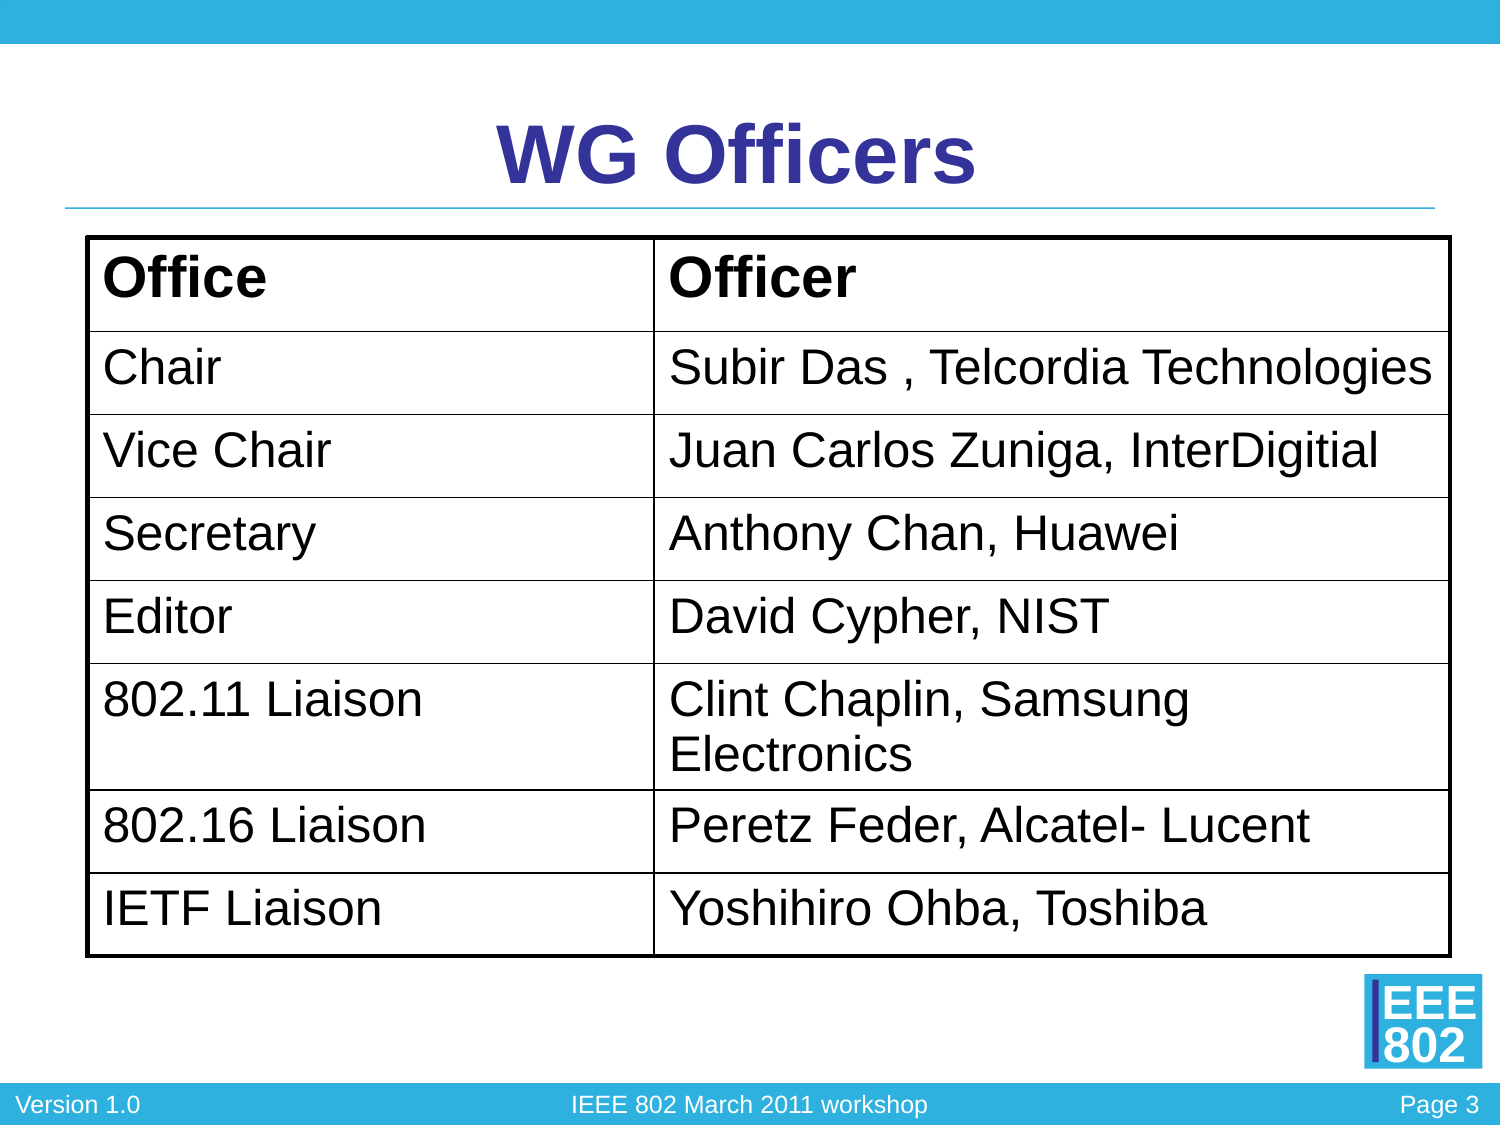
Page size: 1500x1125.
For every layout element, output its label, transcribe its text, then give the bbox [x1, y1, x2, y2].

table_cell Anthony Chan, Huawei [655, 498, 1448, 580]
table_header Office [90, 240, 653, 331]
table_cell IETF Liaison [90, 874, 653, 954]
table_cell Juan Carlos Zuniga, InterDigitial [655, 415, 1448, 497]
table_cell Yoshihiro Ohba, Toshiba [655, 874, 1448, 954]
title WG Officers [99, 99, 1376, 201]
table_cell Chair [90, 332, 653, 414]
table_cell Secretary [90, 498, 653, 580]
table_cell Subir Das , Telcordia Technologies [655, 332, 1448, 414]
table_cell 802.16 Liaison [90, 791, 653, 872]
table_cell Clint Chaplin, Samsung Electronics [655, 664, 1448, 789]
table_header Officer [655, 240, 1448, 331]
table_cell David Cypher, NIST [655, 581, 1448, 663]
table_cell Editor [90, 581, 653, 663]
table_cell Peretz Feder, Alcatel- Lucent [655, 791, 1448, 872]
table_cell 802.11 Liaison [90, 664, 653, 789]
table_cell Vice Chair [90, 415, 653, 497]
